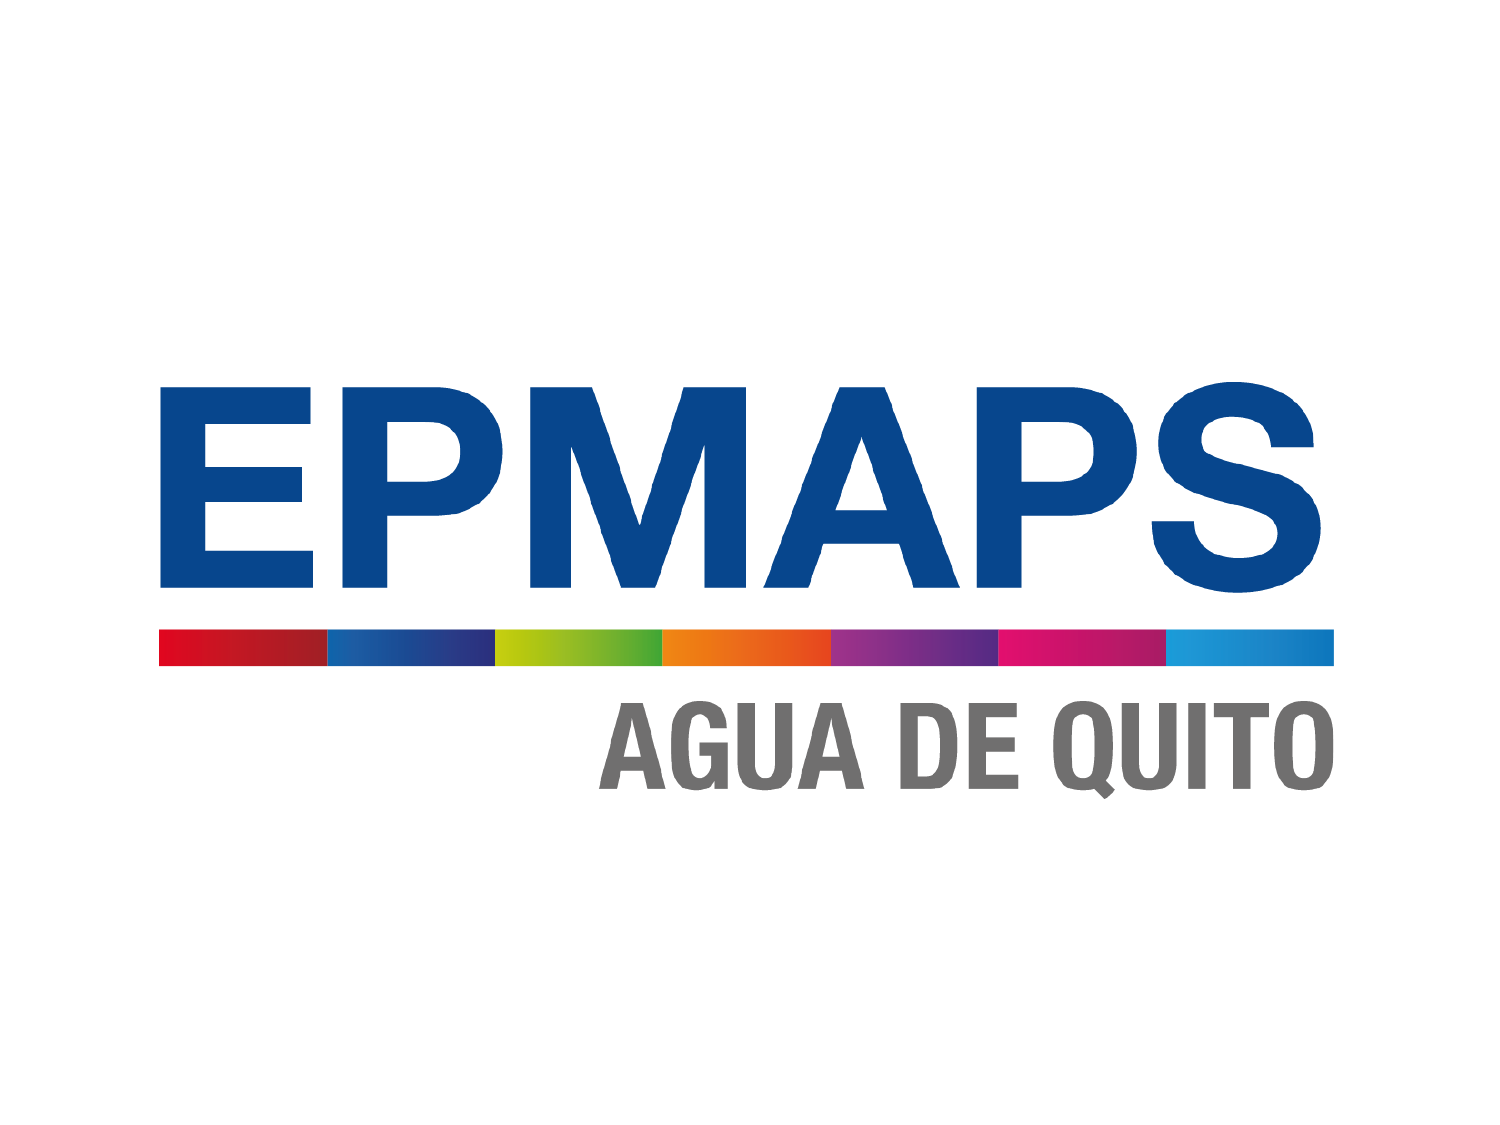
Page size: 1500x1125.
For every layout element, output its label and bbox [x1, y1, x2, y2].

picture [158, 382, 1334, 800]
